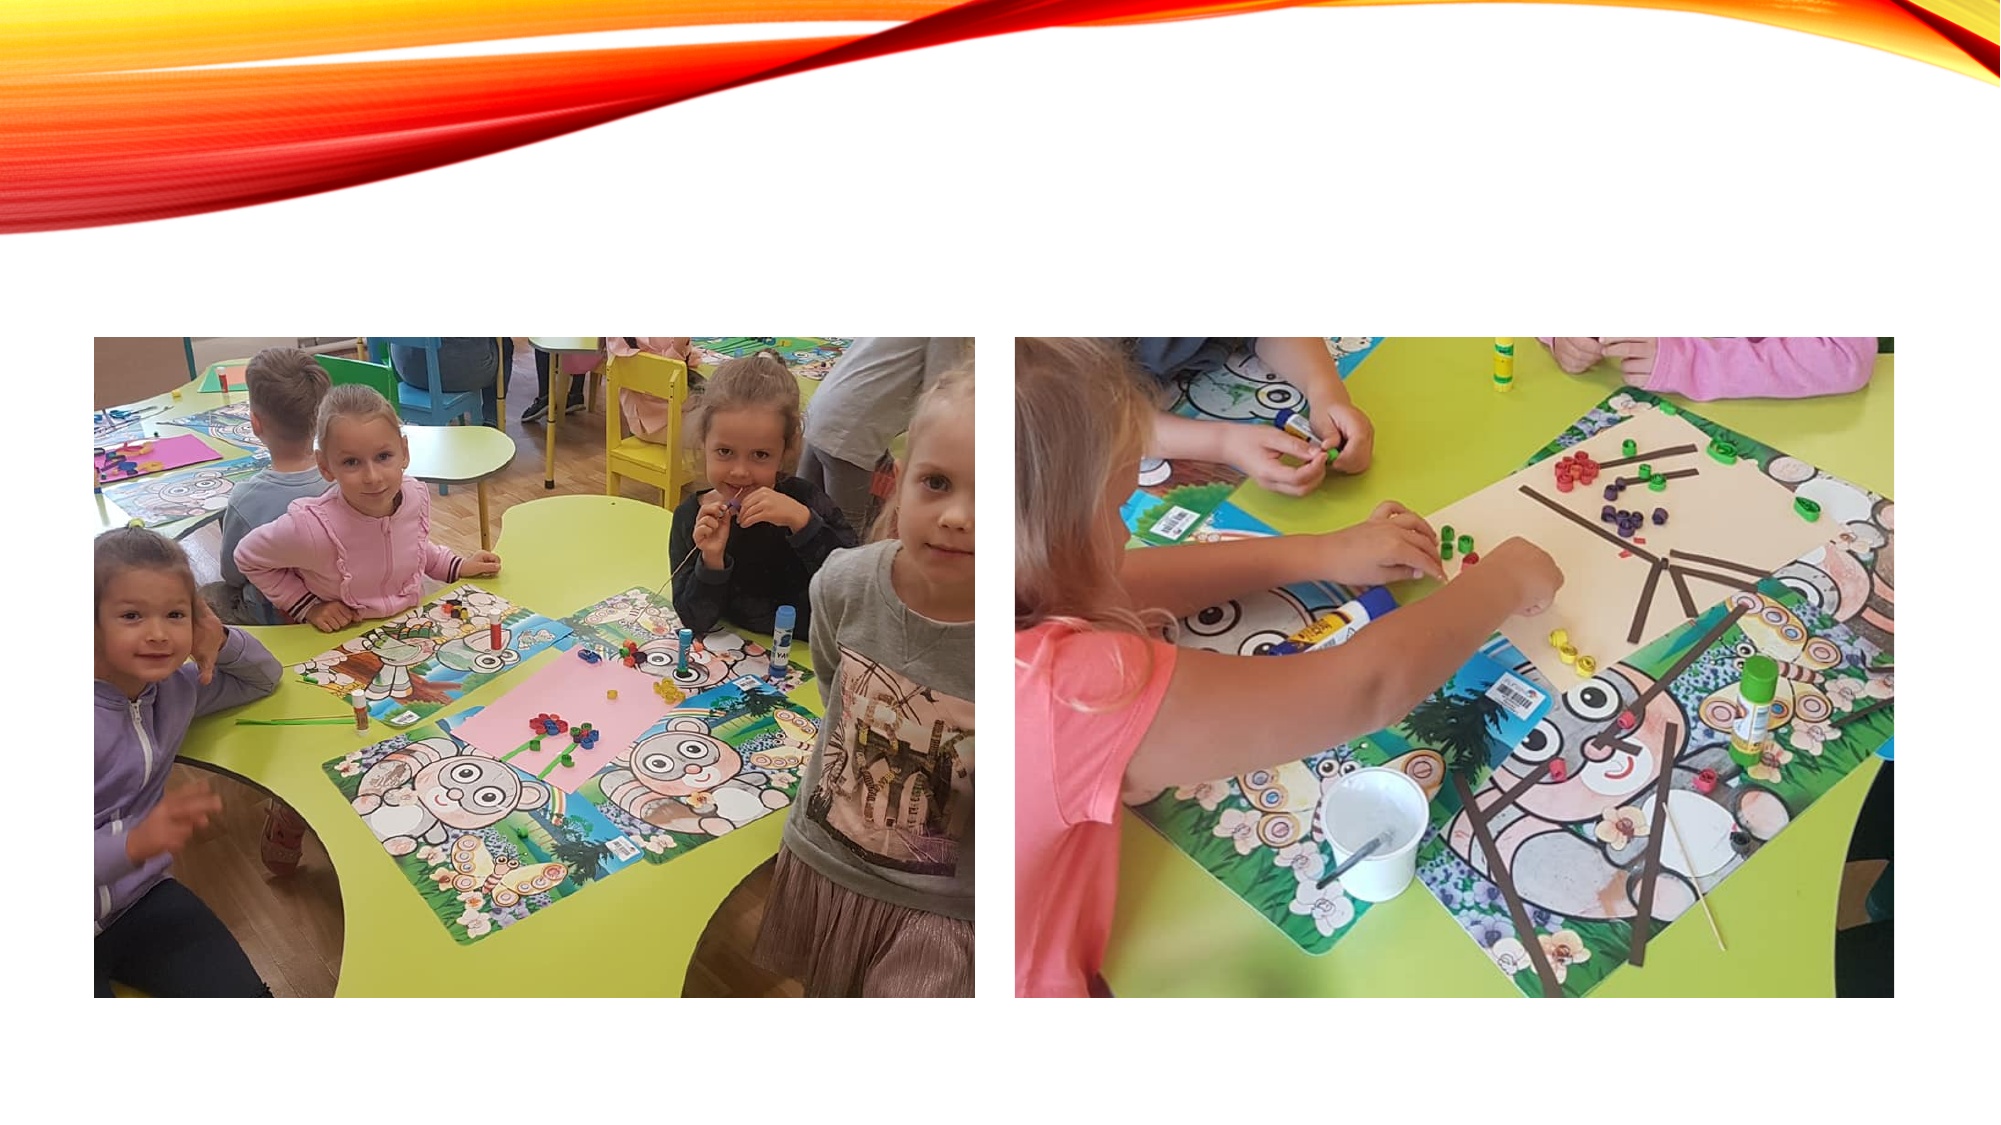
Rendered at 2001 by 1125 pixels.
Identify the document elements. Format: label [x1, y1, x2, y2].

list [93, 337, 975, 998]
picture [0, 0, 2000, 237]
picture [1014, 337, 1895, 998]
